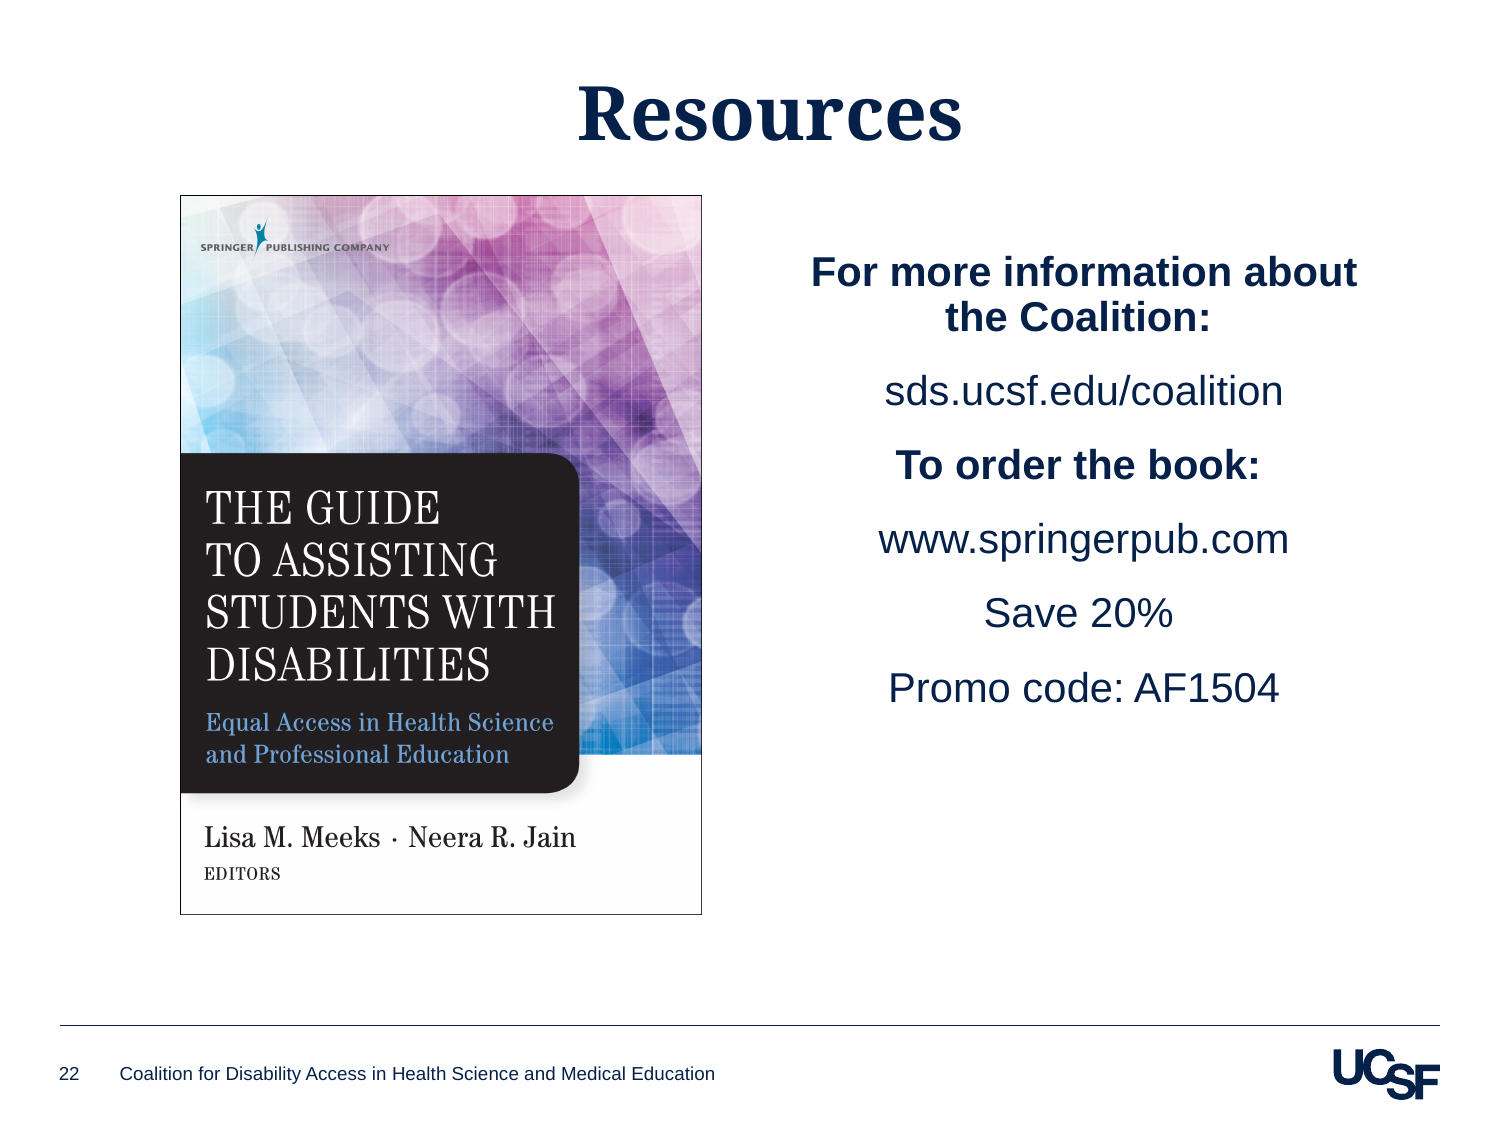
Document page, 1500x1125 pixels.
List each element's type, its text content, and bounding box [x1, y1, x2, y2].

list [138, 195, 748, 915]
list For more information about the Coalition: sds.ucsf.edu/coalition To order the book: www.springerpub.com Save 20% Promo code: AF1504 [777, 163, 1392, 935]
title Resources [107, 71, 1435, 167]
slide_number 22 [58, 1058, 100, 1085]
footer Coalition for Disability Access in Health Science and Medical Education [119, 1061, 827, 1084]
